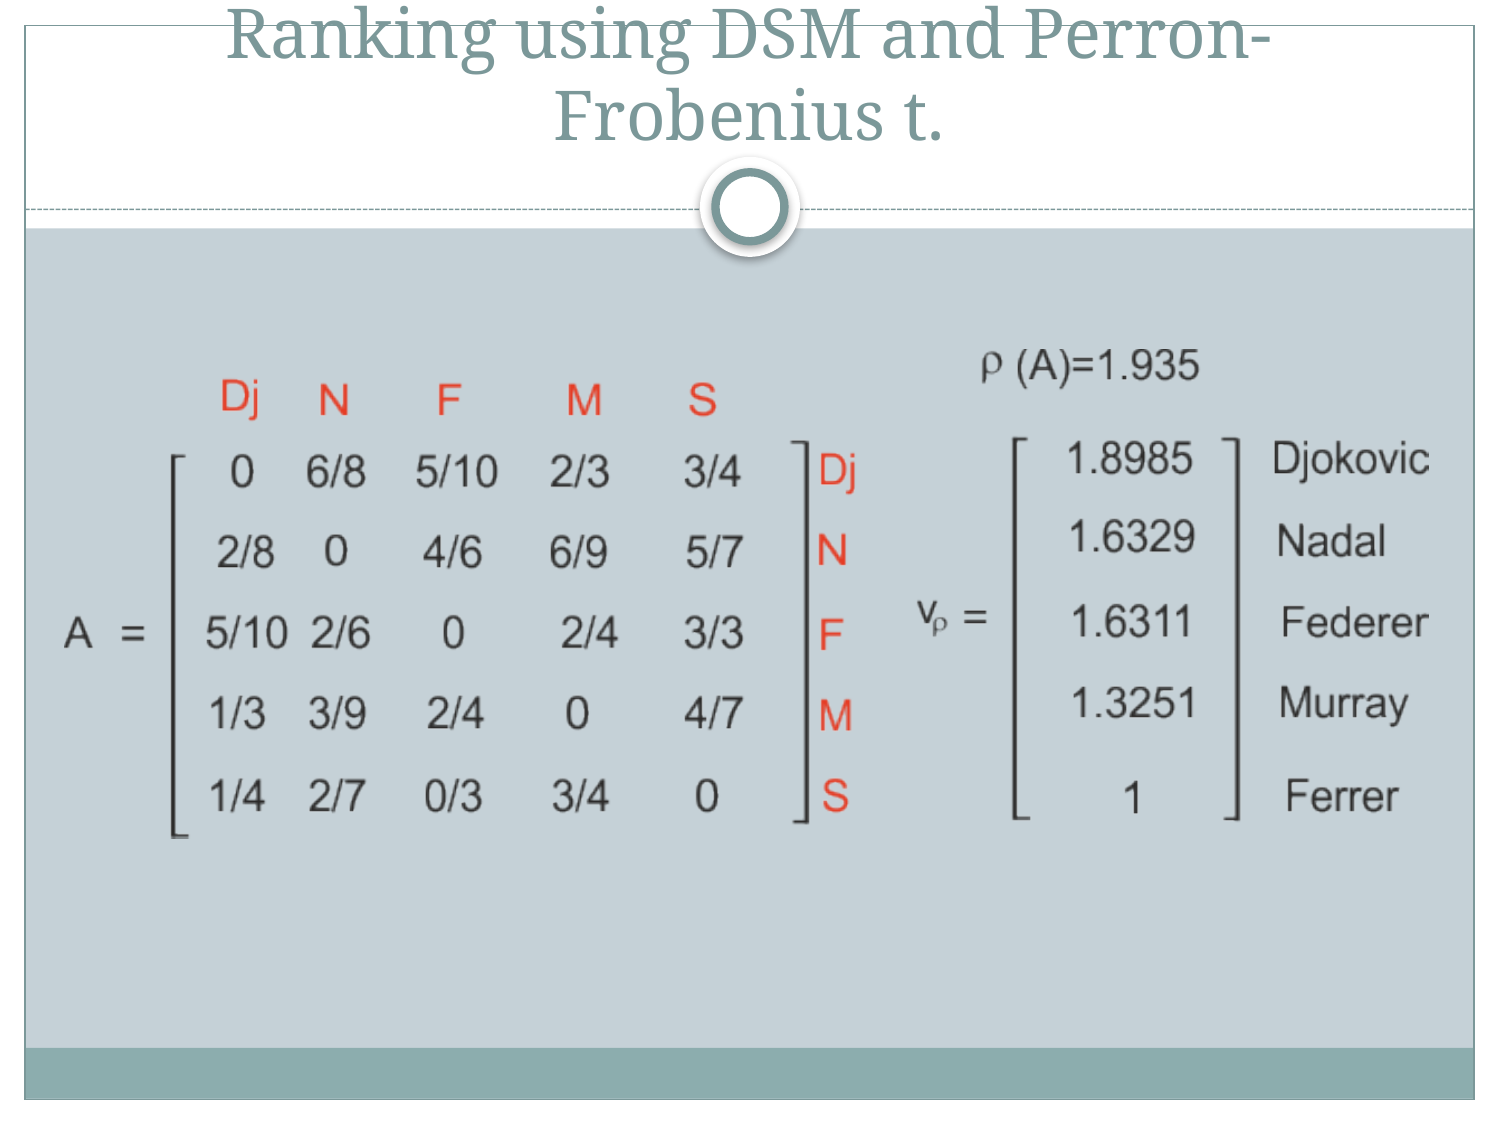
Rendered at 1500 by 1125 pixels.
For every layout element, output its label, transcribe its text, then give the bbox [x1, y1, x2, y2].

title Ranking using DSM and Perron-Frobenius t. [49, 37, 1450, 162]
picture [64, 349, 1429, 839]
